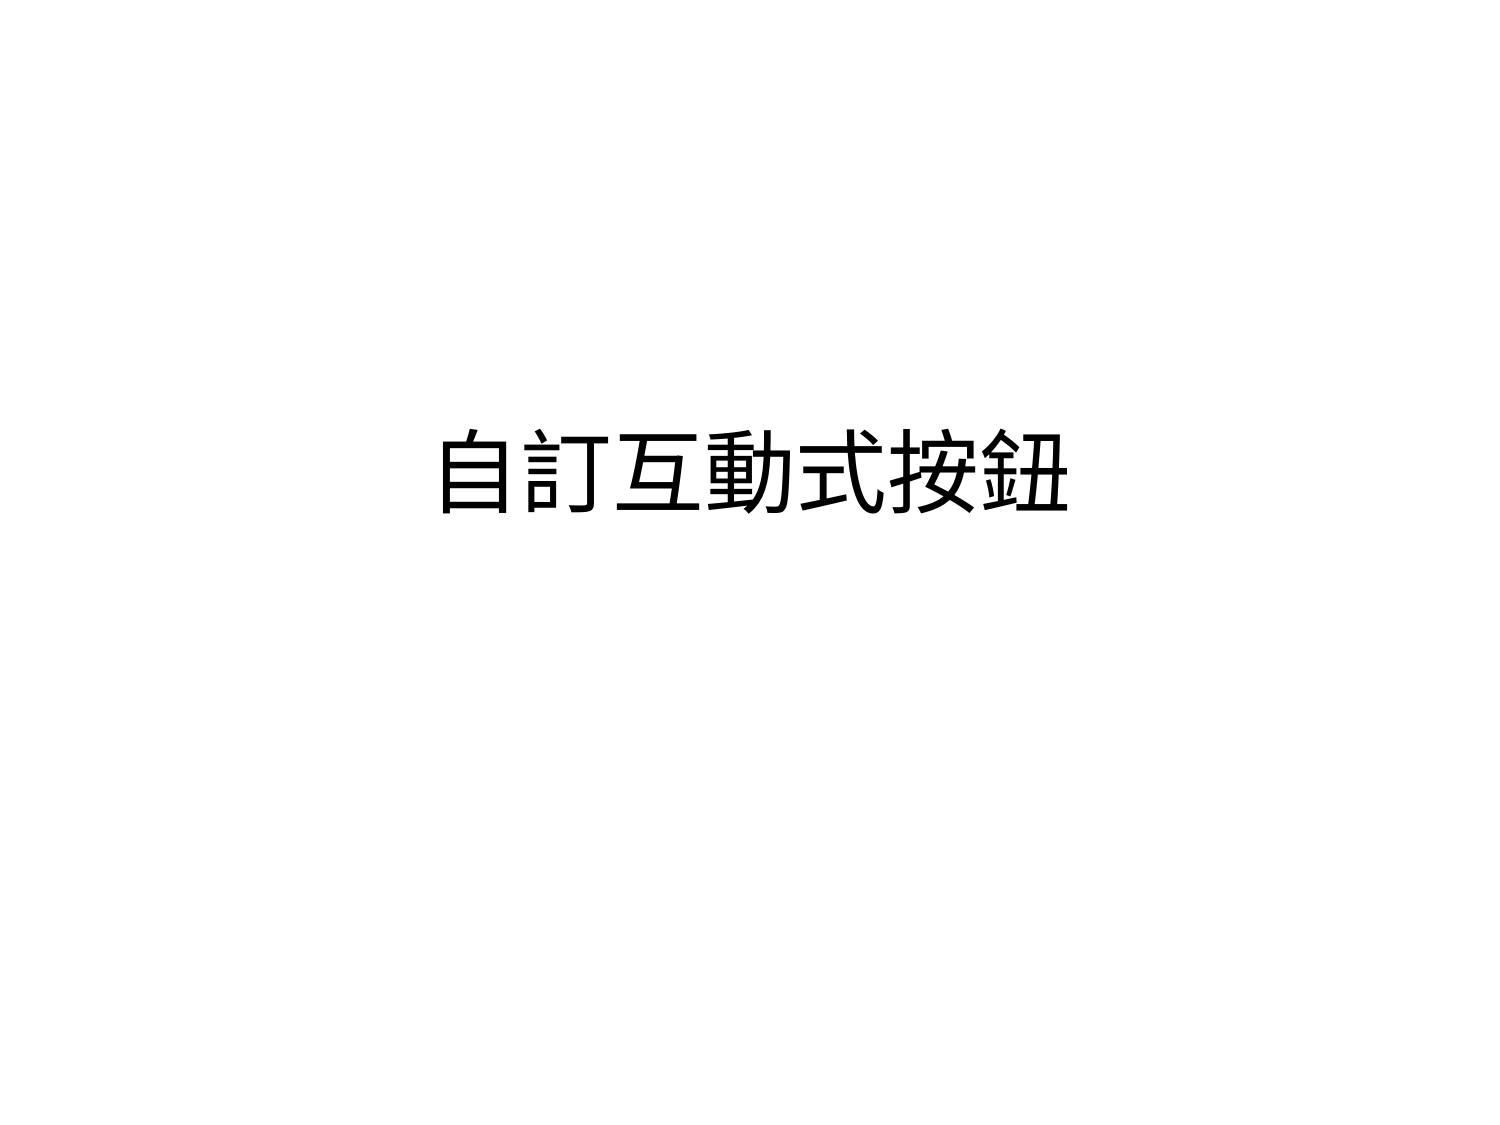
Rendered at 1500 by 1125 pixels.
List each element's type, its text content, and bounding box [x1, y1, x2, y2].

title 自訂互動式按鈕 [112, 349, 1388, 591]
